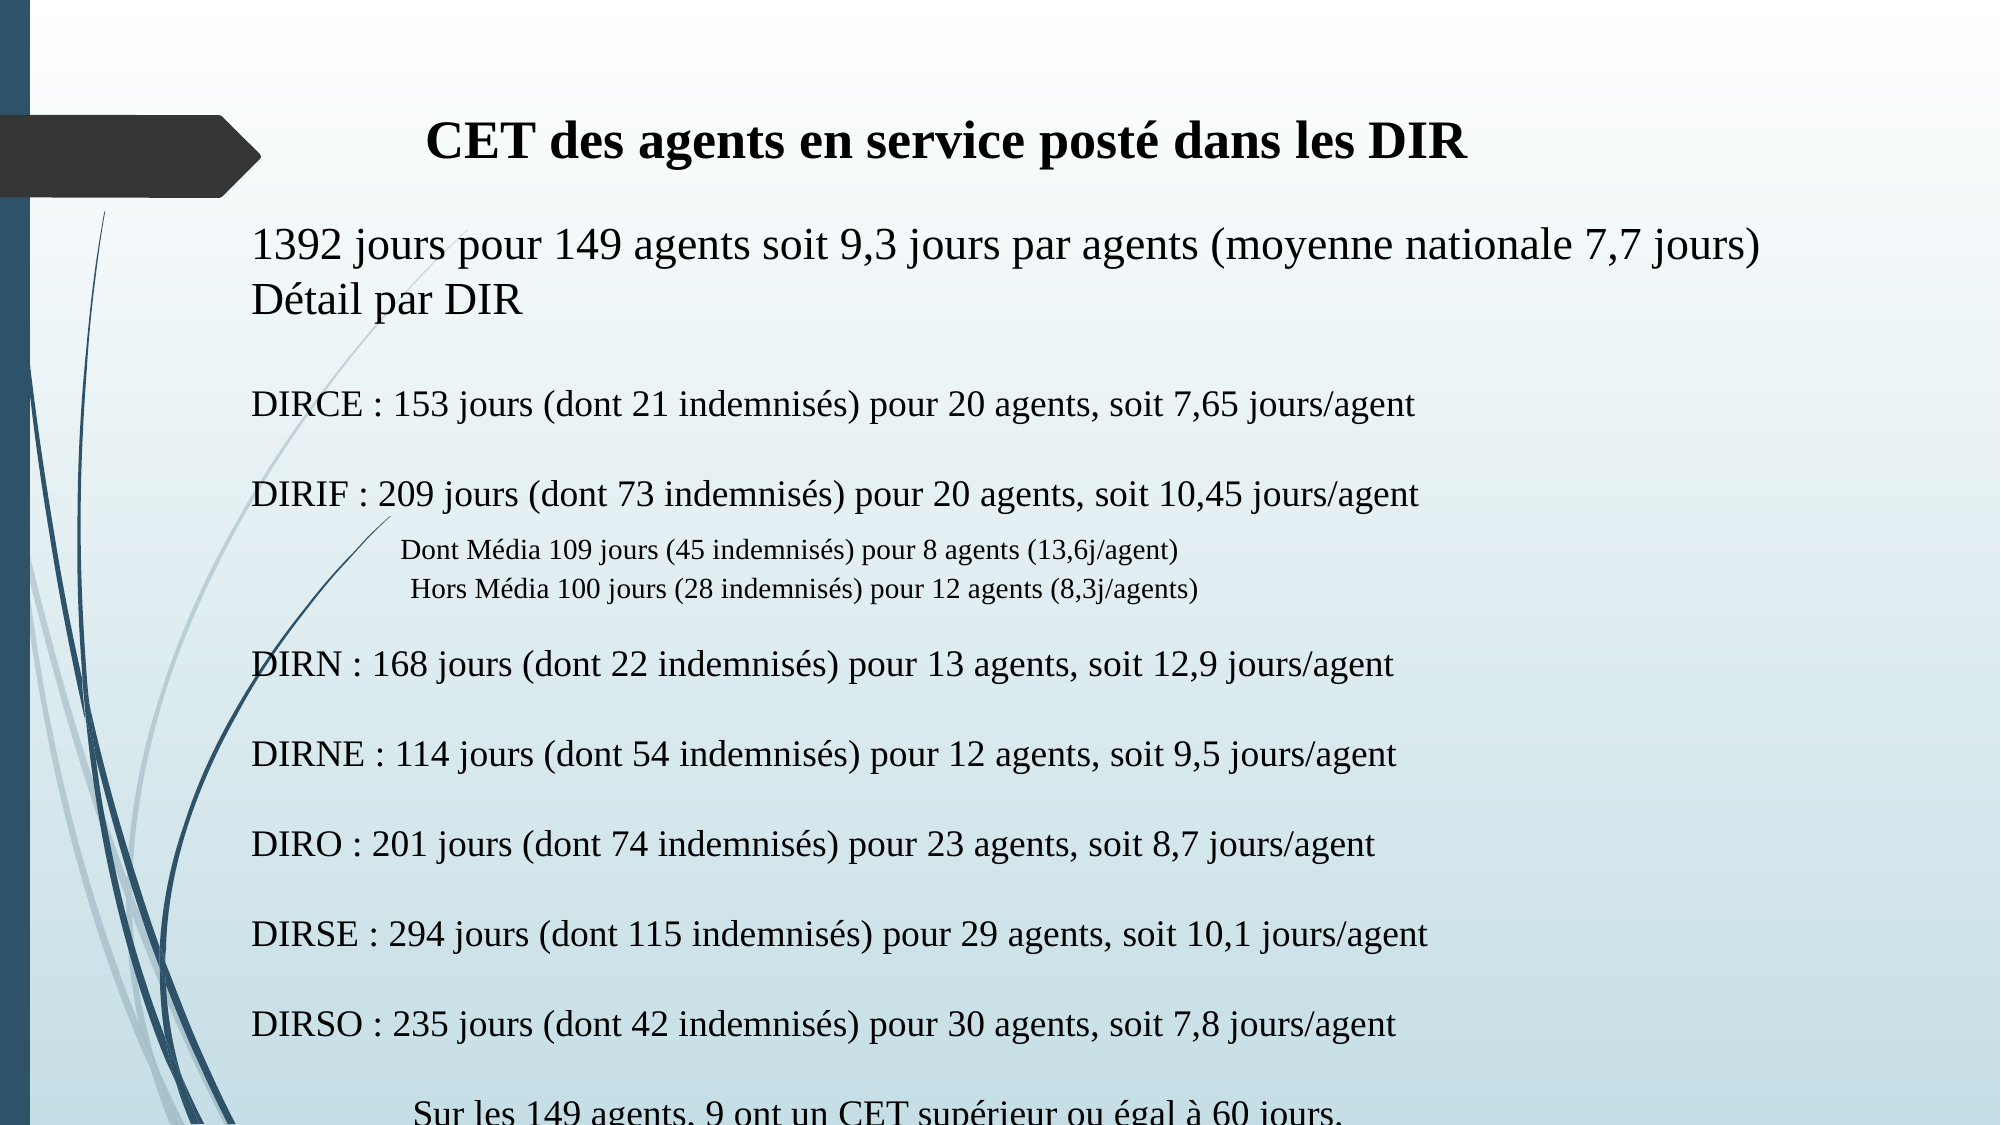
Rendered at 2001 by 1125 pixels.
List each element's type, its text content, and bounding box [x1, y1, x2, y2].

text_box 1392 jours pour 149 agents soit 9,3 jours par agents (moyenne nationale 7,7 jours) Détail par DIR DIRCE : 153 jours (dont 21 indemnisés) pour 20 agents, soit 7,65 jours/agent DIRIF : 209 jours (dont 73 indemnisés) pour 20 agents, soit 10,45 jours/agent Dont Média 109 jours (45 indemnisés) pour 8 agents (13,6j/agent) Hors Média 100 jours (28 indemnisés) pour 12 agents (8,3j/agents) DIRN : 168 jours (dont 22 indemnisés) pour 13 agents, soit 12,9 jours/agent DIRNE : 114 jours (dont 54 indemnisés) pour 12 agents, soit 9,5 jours/agent DIRO : 201 jours (dont 74 indemnisés) pour 23 agents, soit 8,7 jours/agent DIRSE : 294 jours (dont 115 indemnisés) pour 29 agents, soit 10,1 jours/agent DIRSO : 235 jours (dont 42 indemnisés) pour 30 agents, soit 7,8 jours/agent Sur les 149 agents, 9 ont un CET supérieur ou égal à 60 jours. [236, 206, 1777, 1076]
title CET des agents en service posté dans les DIR [425, 87, 1888, 178]
